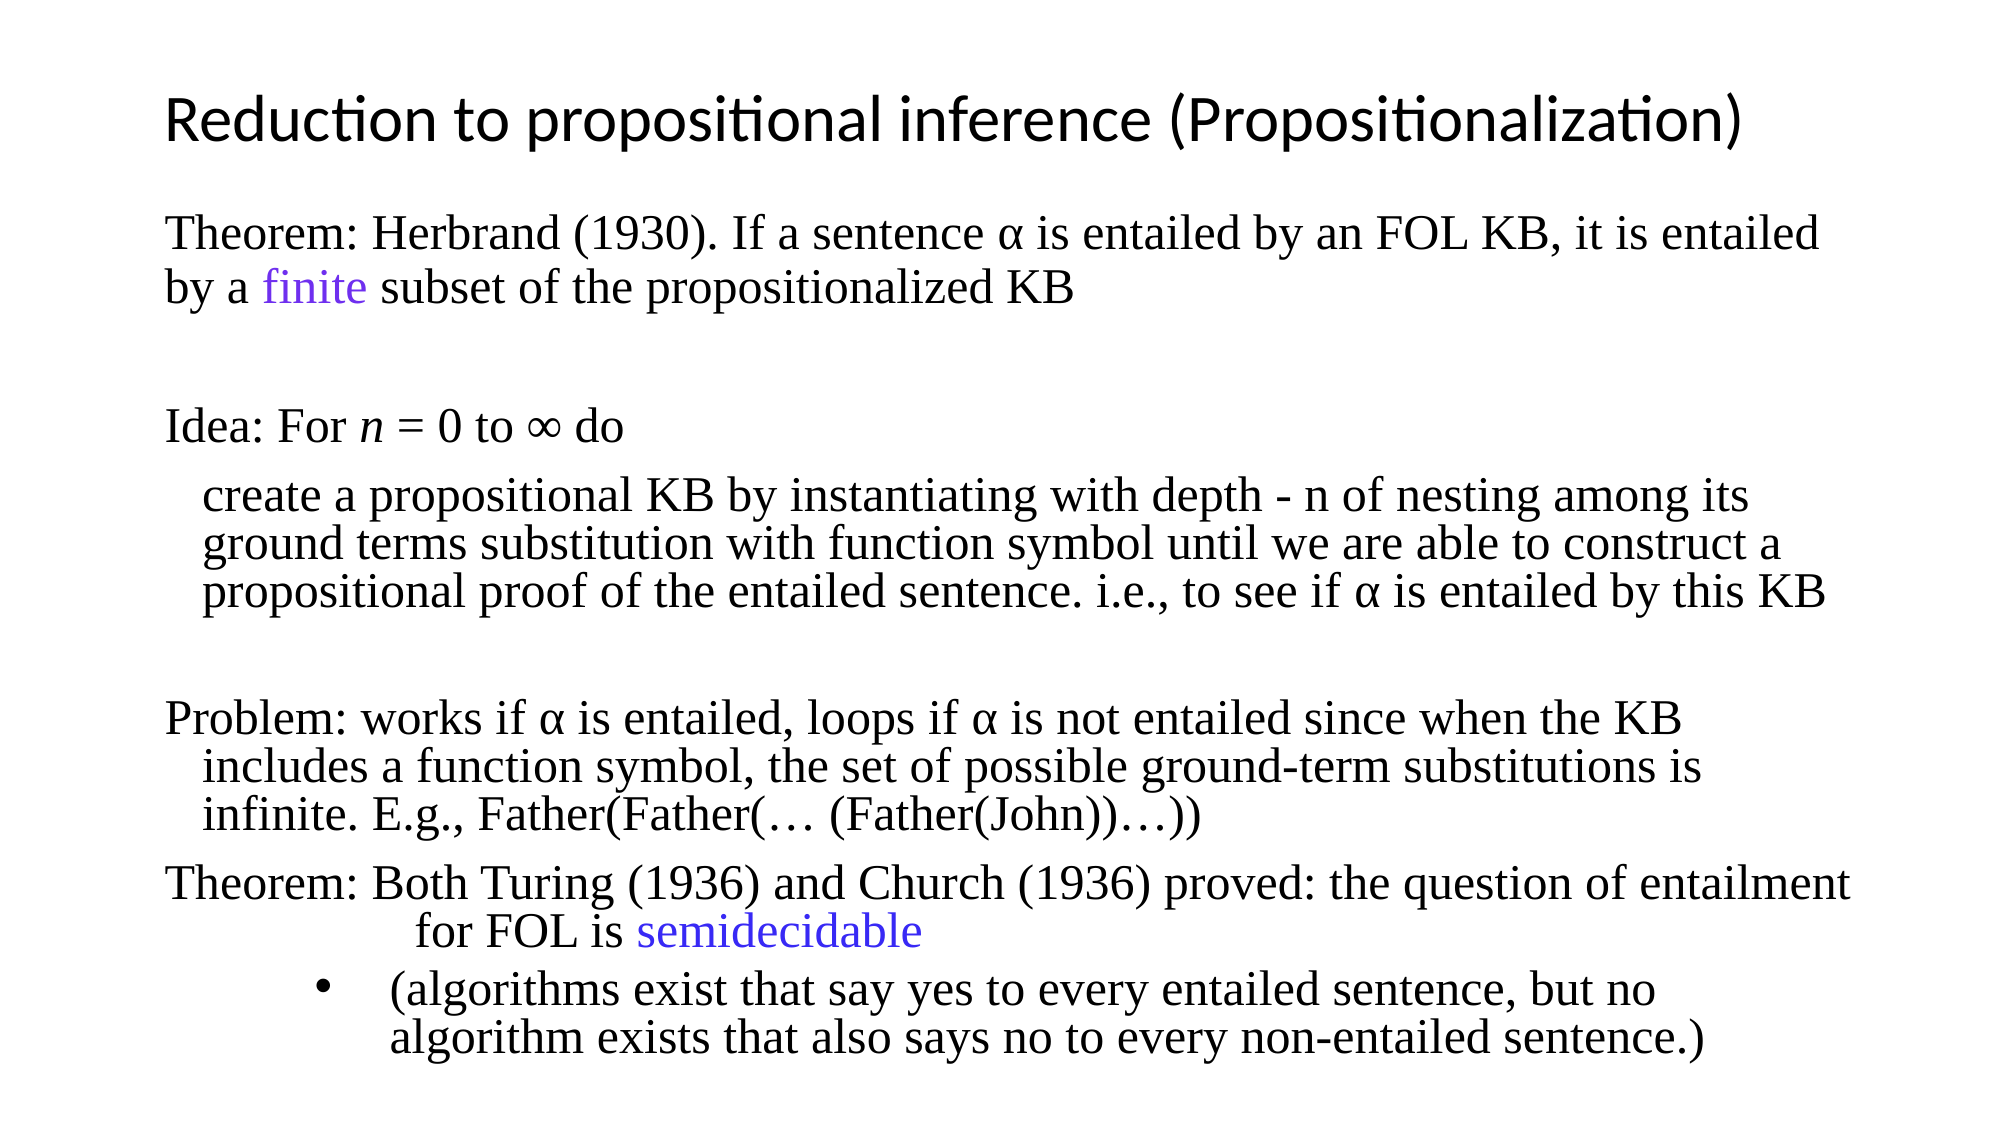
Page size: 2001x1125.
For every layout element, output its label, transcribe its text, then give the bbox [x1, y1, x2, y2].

title Reduction to propositional inference (Propositionalization) [149, 40, 1772, 200]
list Theorem: Herbrand (1930). If a sentence α is entailed by an FOL KB, it is entailed by a finite subset of the propositionalized KB Idea: For n = 0 to ∞ do create a propositional KB by instantiating with depth - n of nesting among its ground terms substitution with function symbol until we are able to construct a propositional proof of the entailed sentence. i.e., to see if α is entailed by this KB Problem: works if α is entailed, loops if α is not entailed since when the KB includes a function symbol, the set of possible ground-term substitutions is infinite. E.g., Father(Father(… (Father(John))…)) Theorem: Both Turing (1936) and Church (1936) proved: the question of entailment for FOL is semidecidable (algorithms exist that say yes to every entailed sentence, but no algorithm exists that also says no to every non-entailed sentence.) [149, 199, 1875, 1110]
